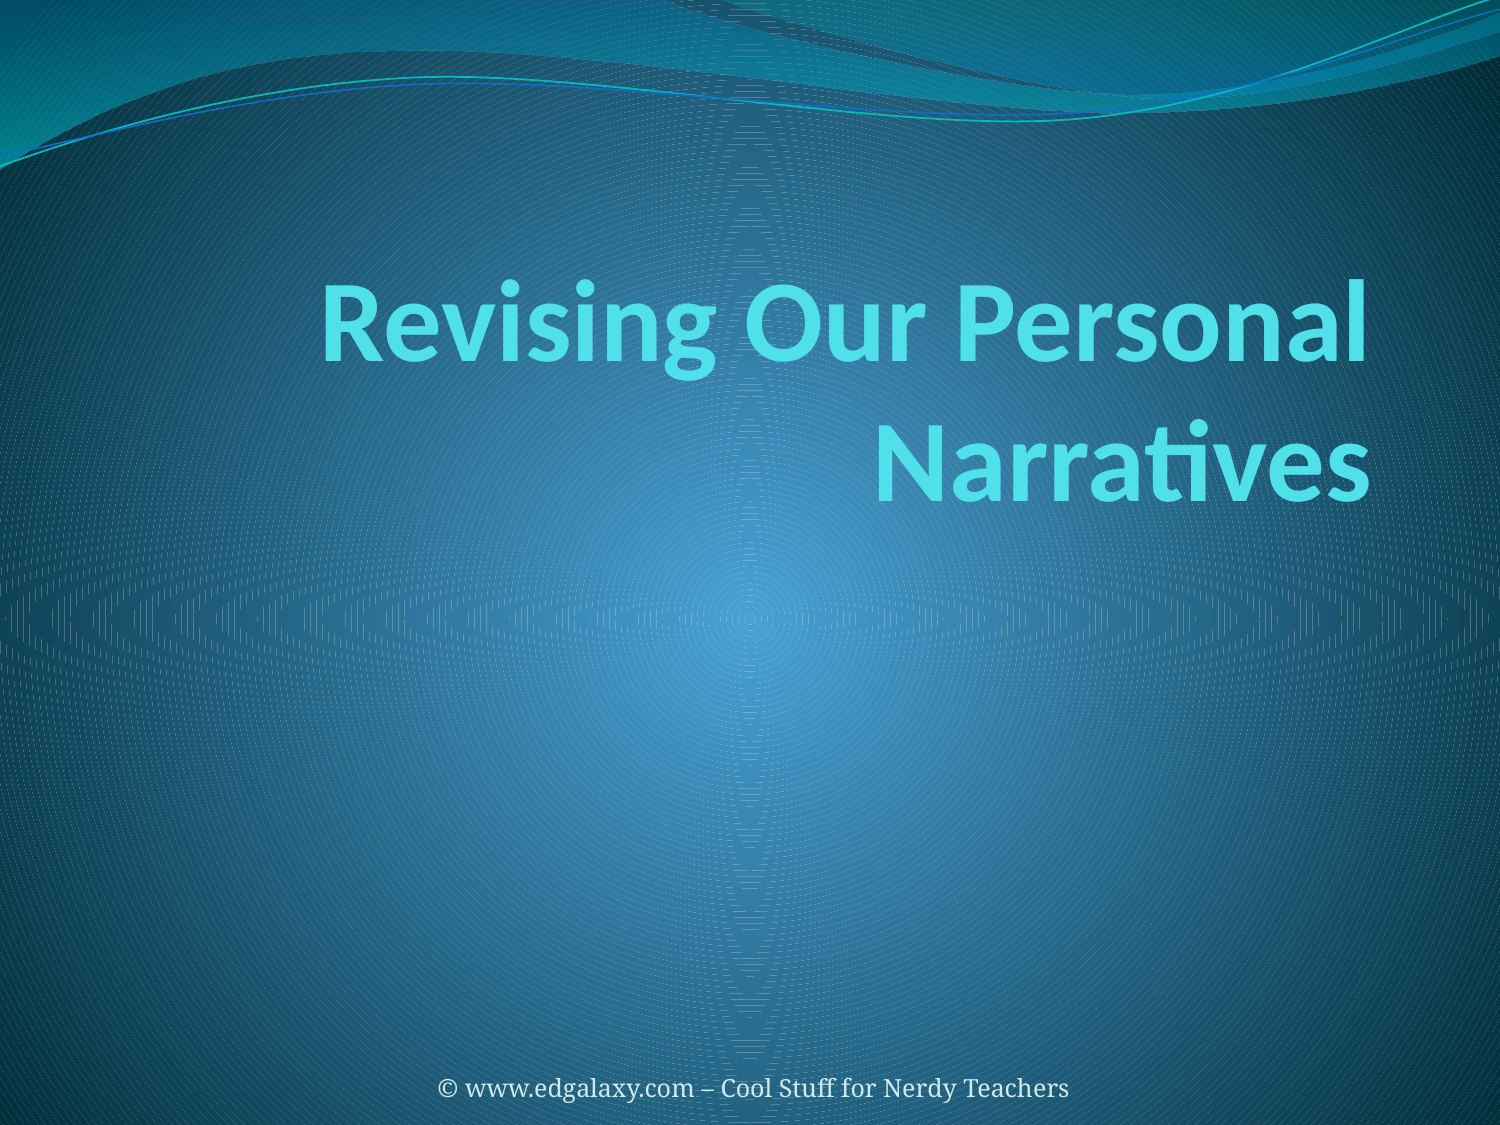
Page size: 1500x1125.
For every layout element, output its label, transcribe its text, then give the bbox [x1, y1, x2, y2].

footer © www.edgalaxy.com – Cool Stuff for Nerdy Teachers [437, 1042, 1100, 1103]
title Revising Our Personal Narratives [87, 224, 1376, 525]
